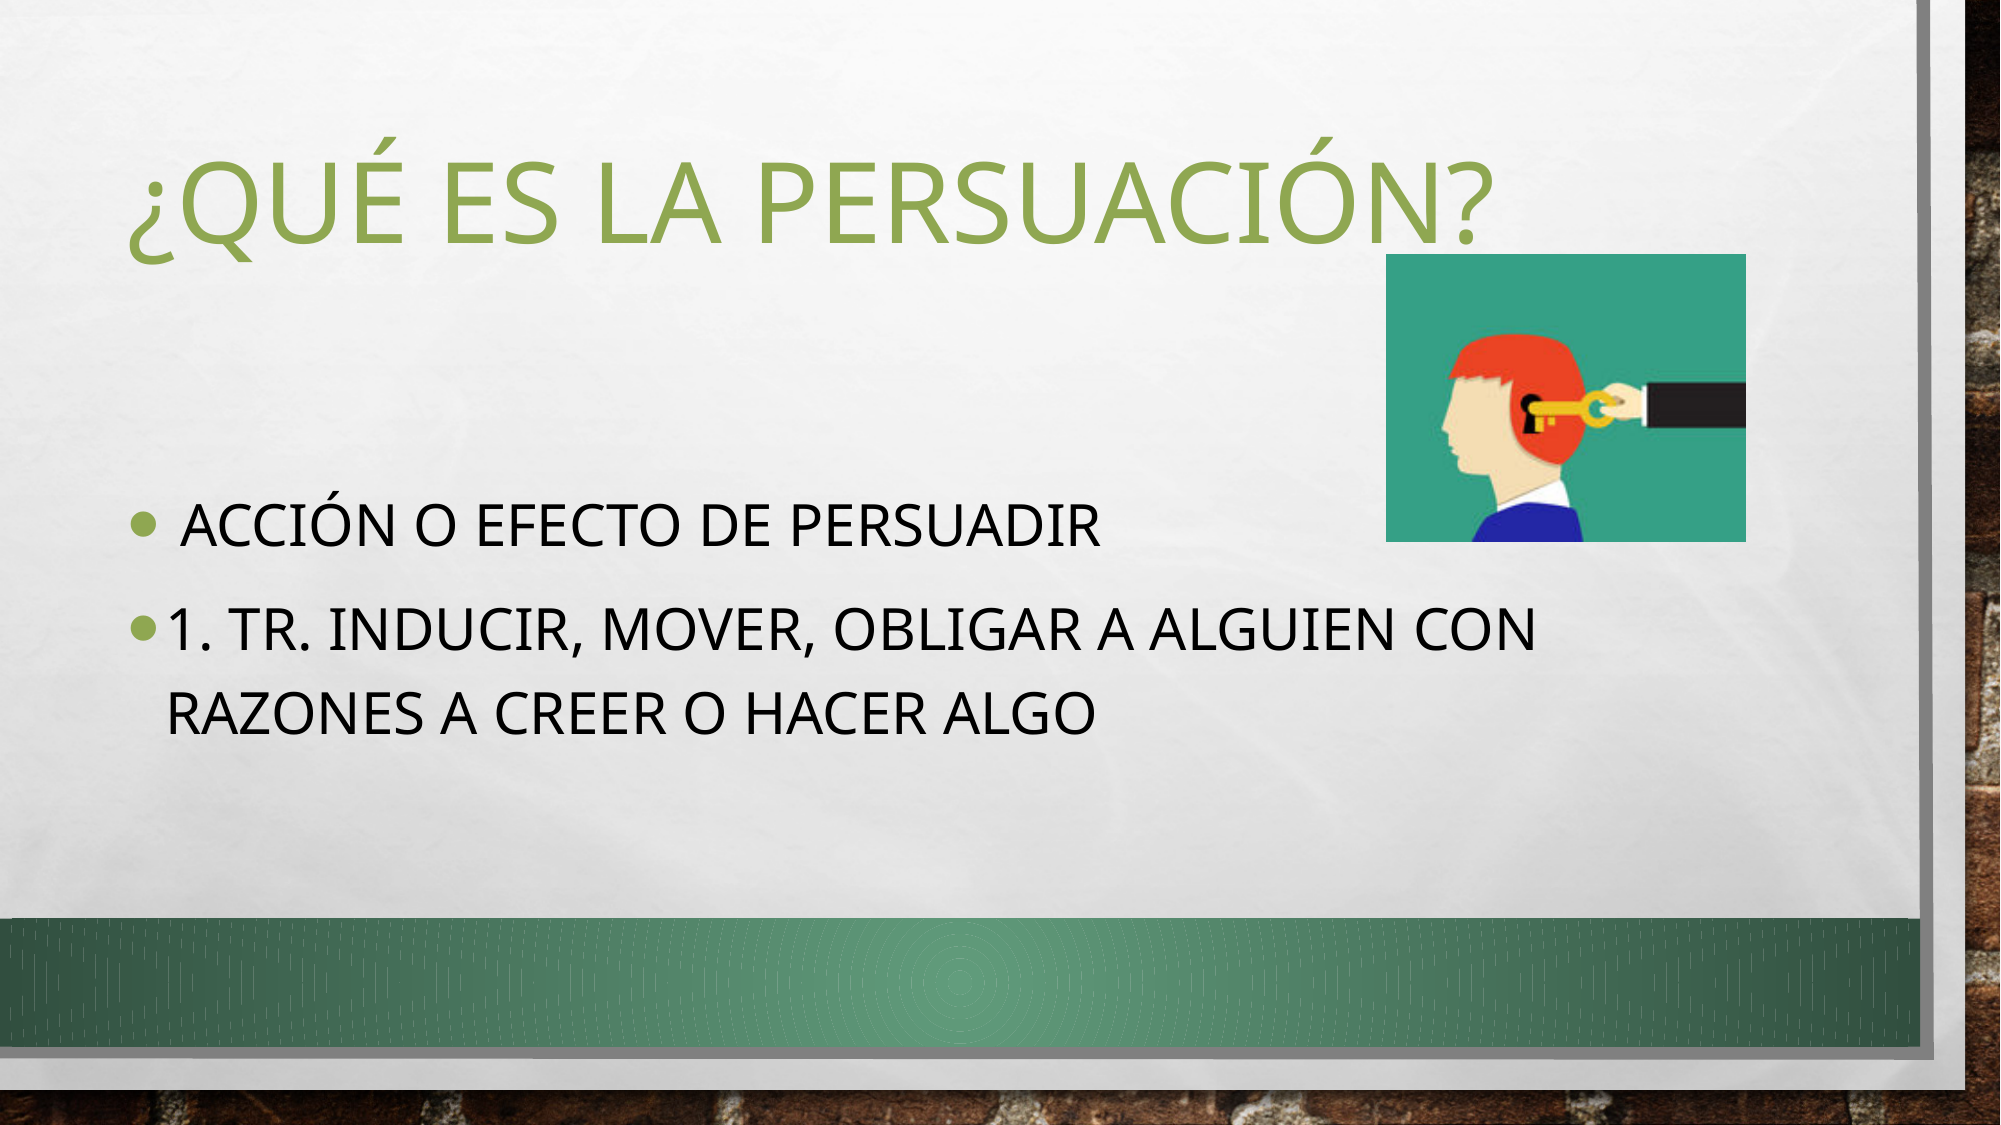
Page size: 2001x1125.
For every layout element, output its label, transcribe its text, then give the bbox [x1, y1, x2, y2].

title ¿QUÉ ES LA PERSUACIÓN? [112, 112, 1818, 302]
picture [1385, 254, 1746, 542]
picture [0, 0, 2000, 1125]
list Acción o efecto de persuadir 1. tr. Inducir, mover, obligar a alguien con razones a creer o hacer algo [112, 338, 1818, 882]
